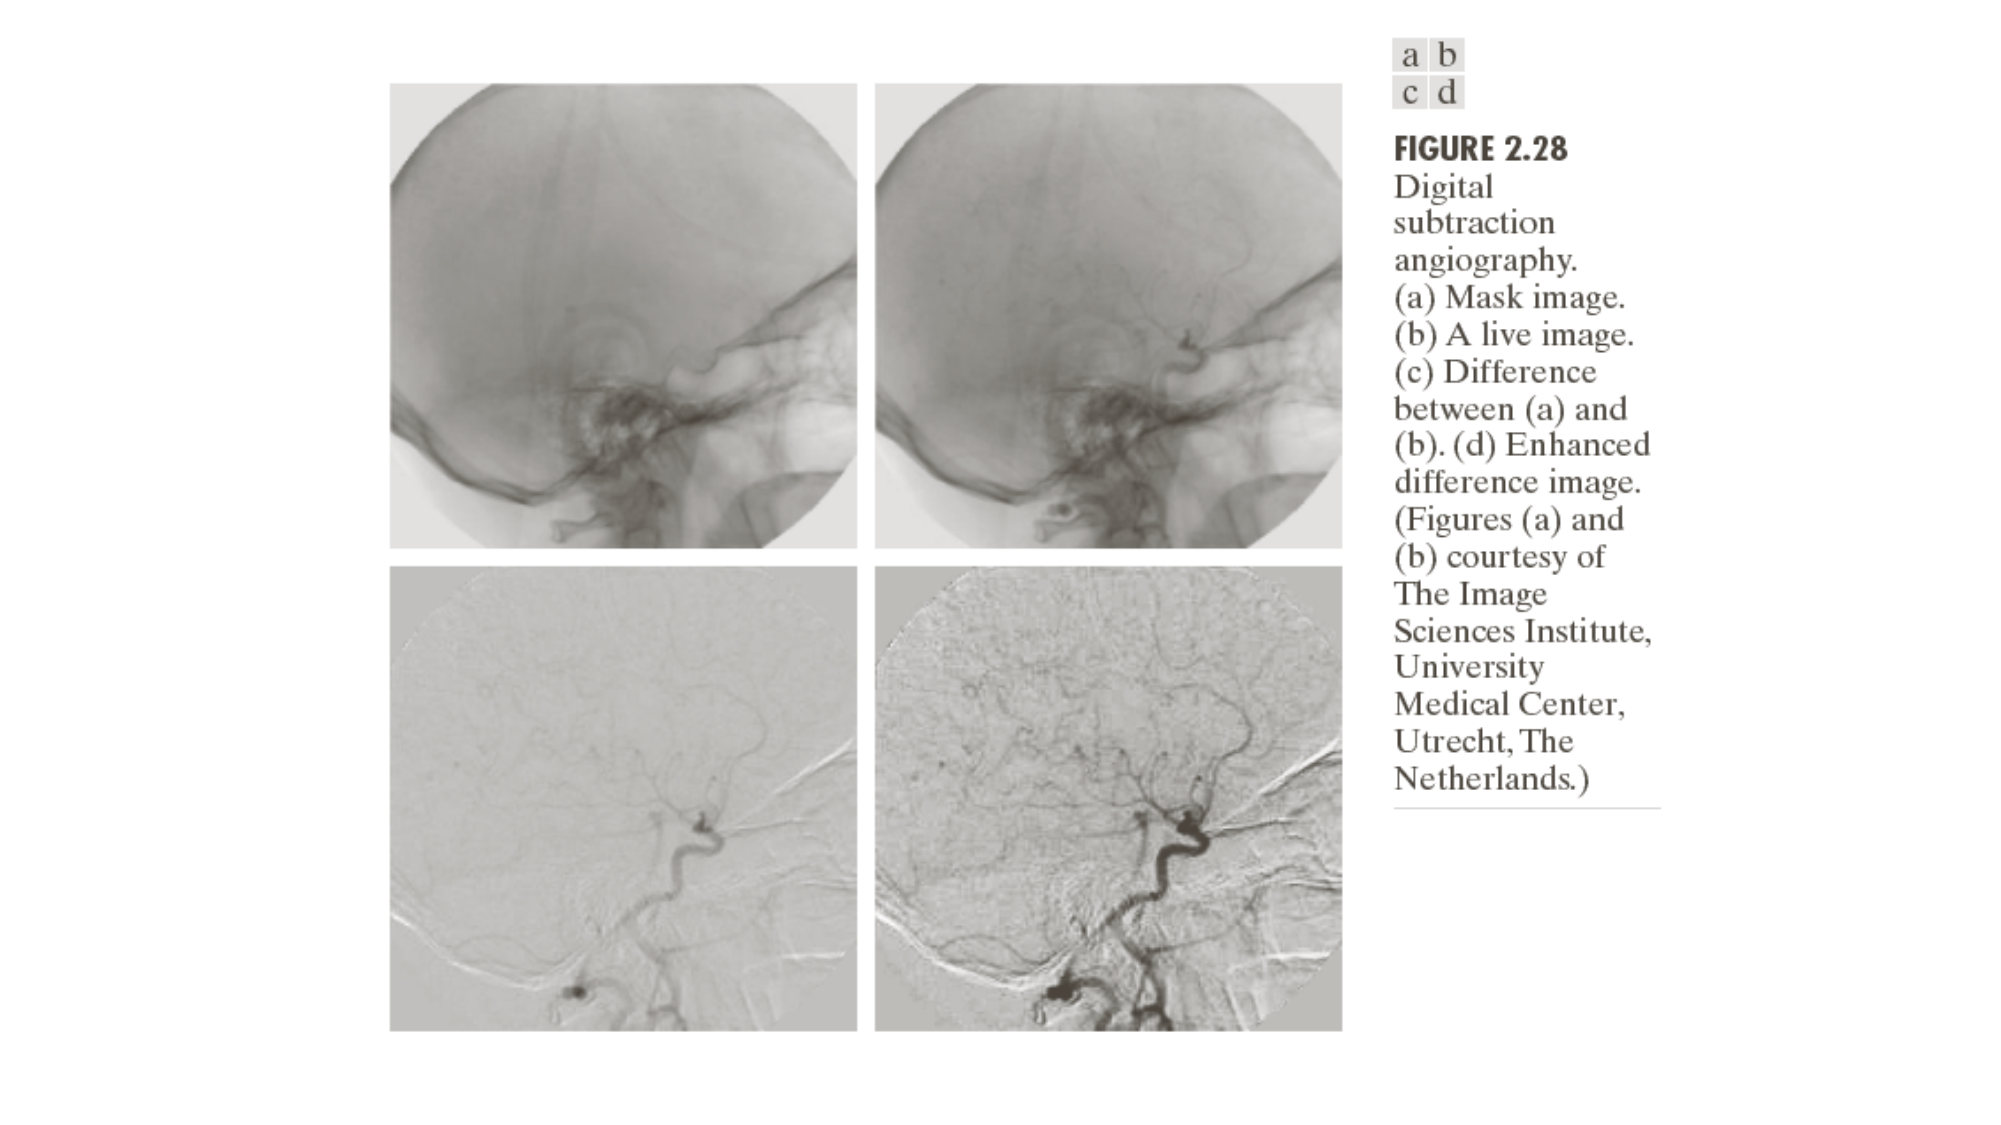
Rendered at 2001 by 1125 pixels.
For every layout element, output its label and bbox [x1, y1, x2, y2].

picture [1381, 33, 1672, 822]
picture [375, 73, 1352, 1041]
